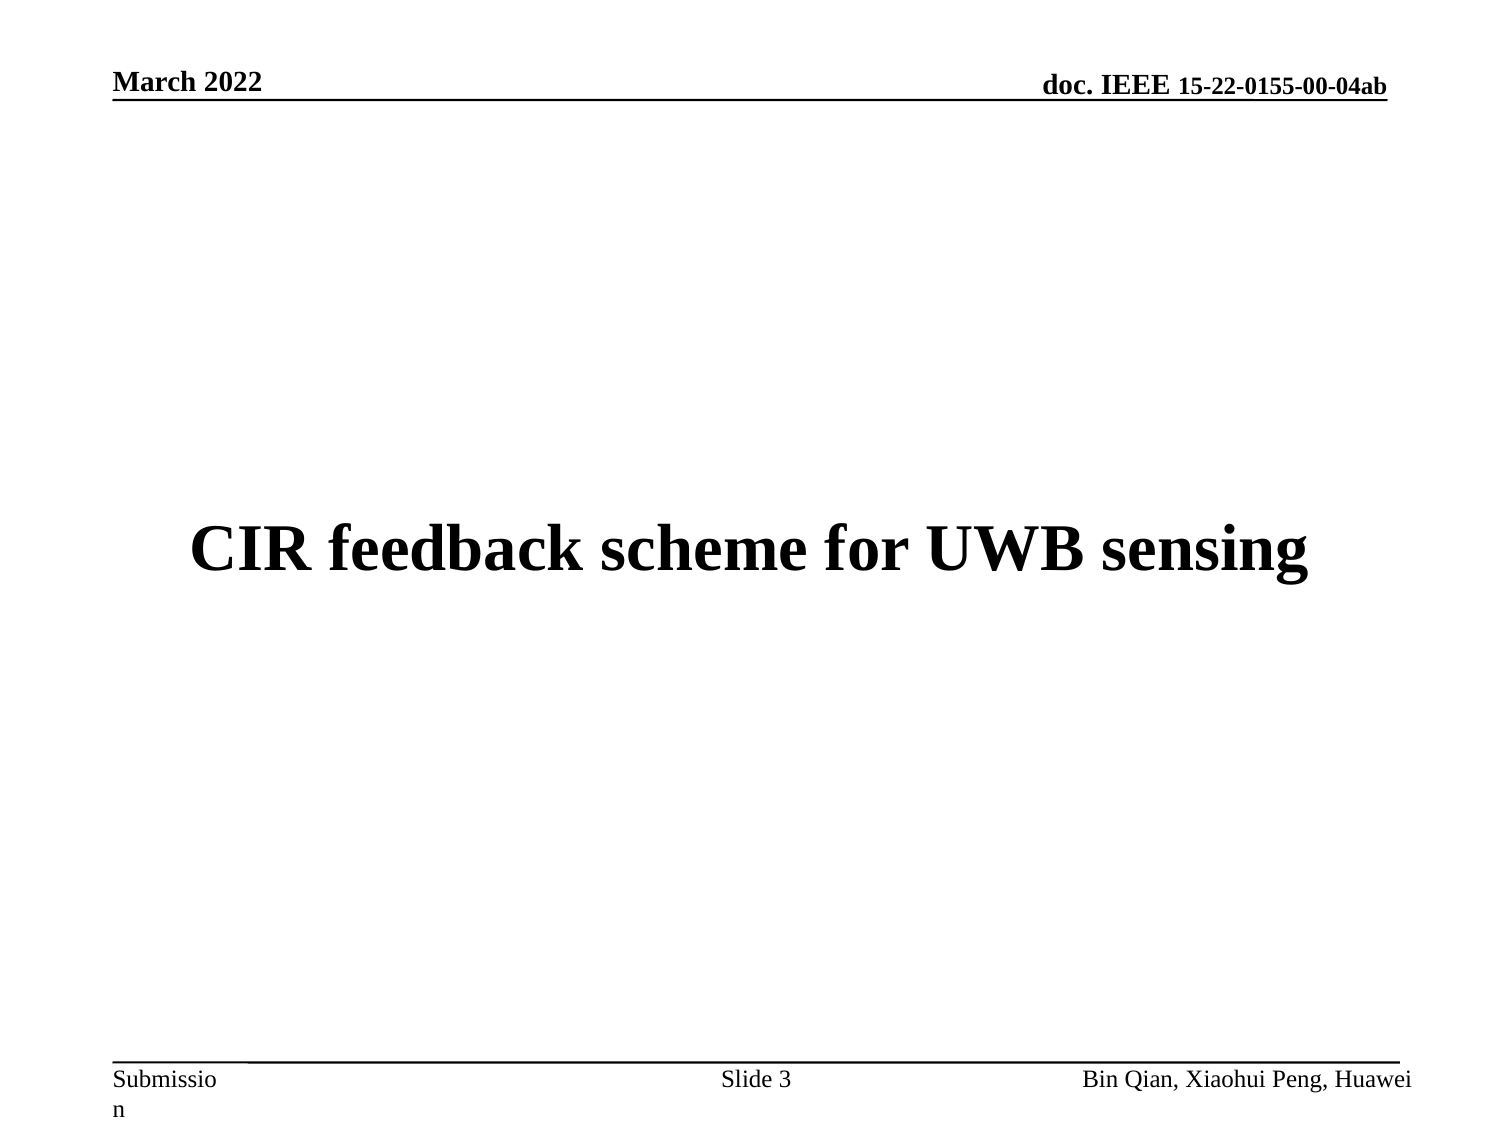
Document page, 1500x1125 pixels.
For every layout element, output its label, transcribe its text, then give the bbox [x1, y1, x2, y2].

text_box CIR feedback scheme for UWB sensing [165, 496, 1335, 592]
footer Bin Qian, Xiaohui Peng, Huawei [820, 1062, 1413, 1093]
slide_number Slide 3 [712, 1062, 800, 1093]
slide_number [112, 62, 375, 98]
